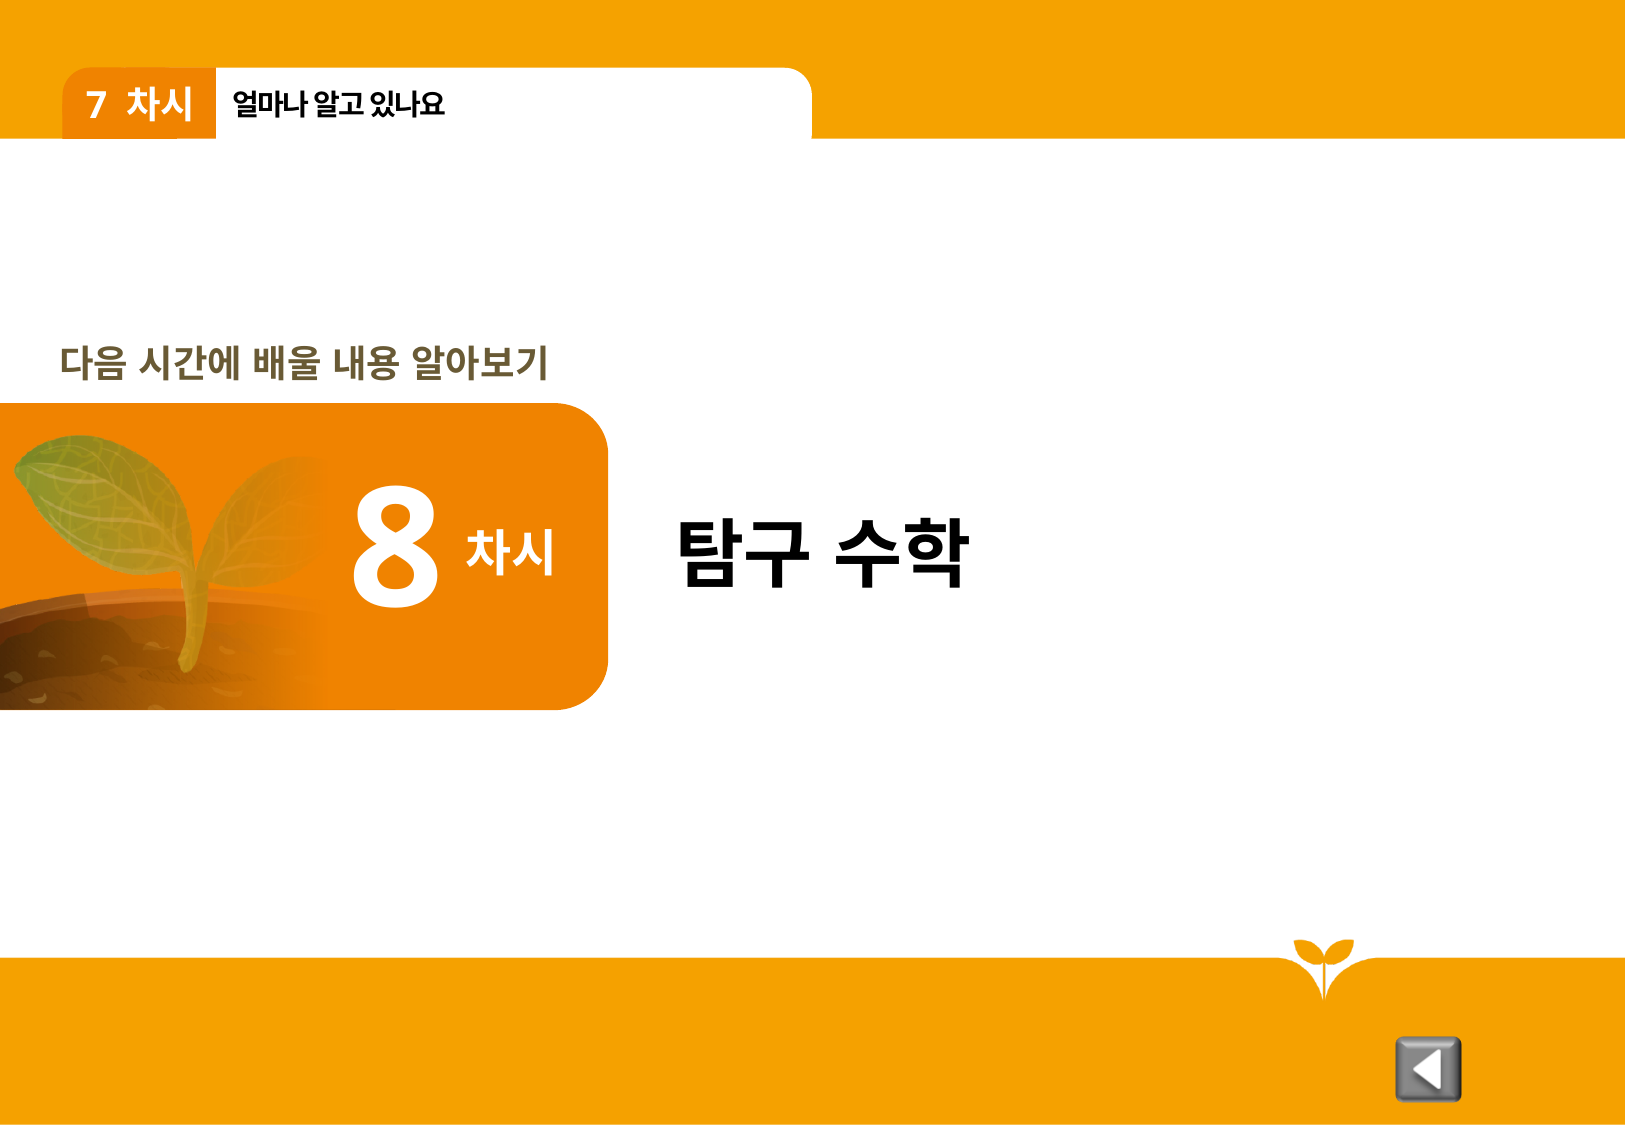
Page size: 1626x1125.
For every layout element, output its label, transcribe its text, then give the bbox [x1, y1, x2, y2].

text_box 다음 시간에 배울 내용 알아보기 [44, 332, 661, 392]
picture [0, 939, 1625, 1125]
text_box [333, 432, 586, 650]
text_box 탐구 수학 [660, 499, 1541, 604]
picture [0, 435, 397, 723]
